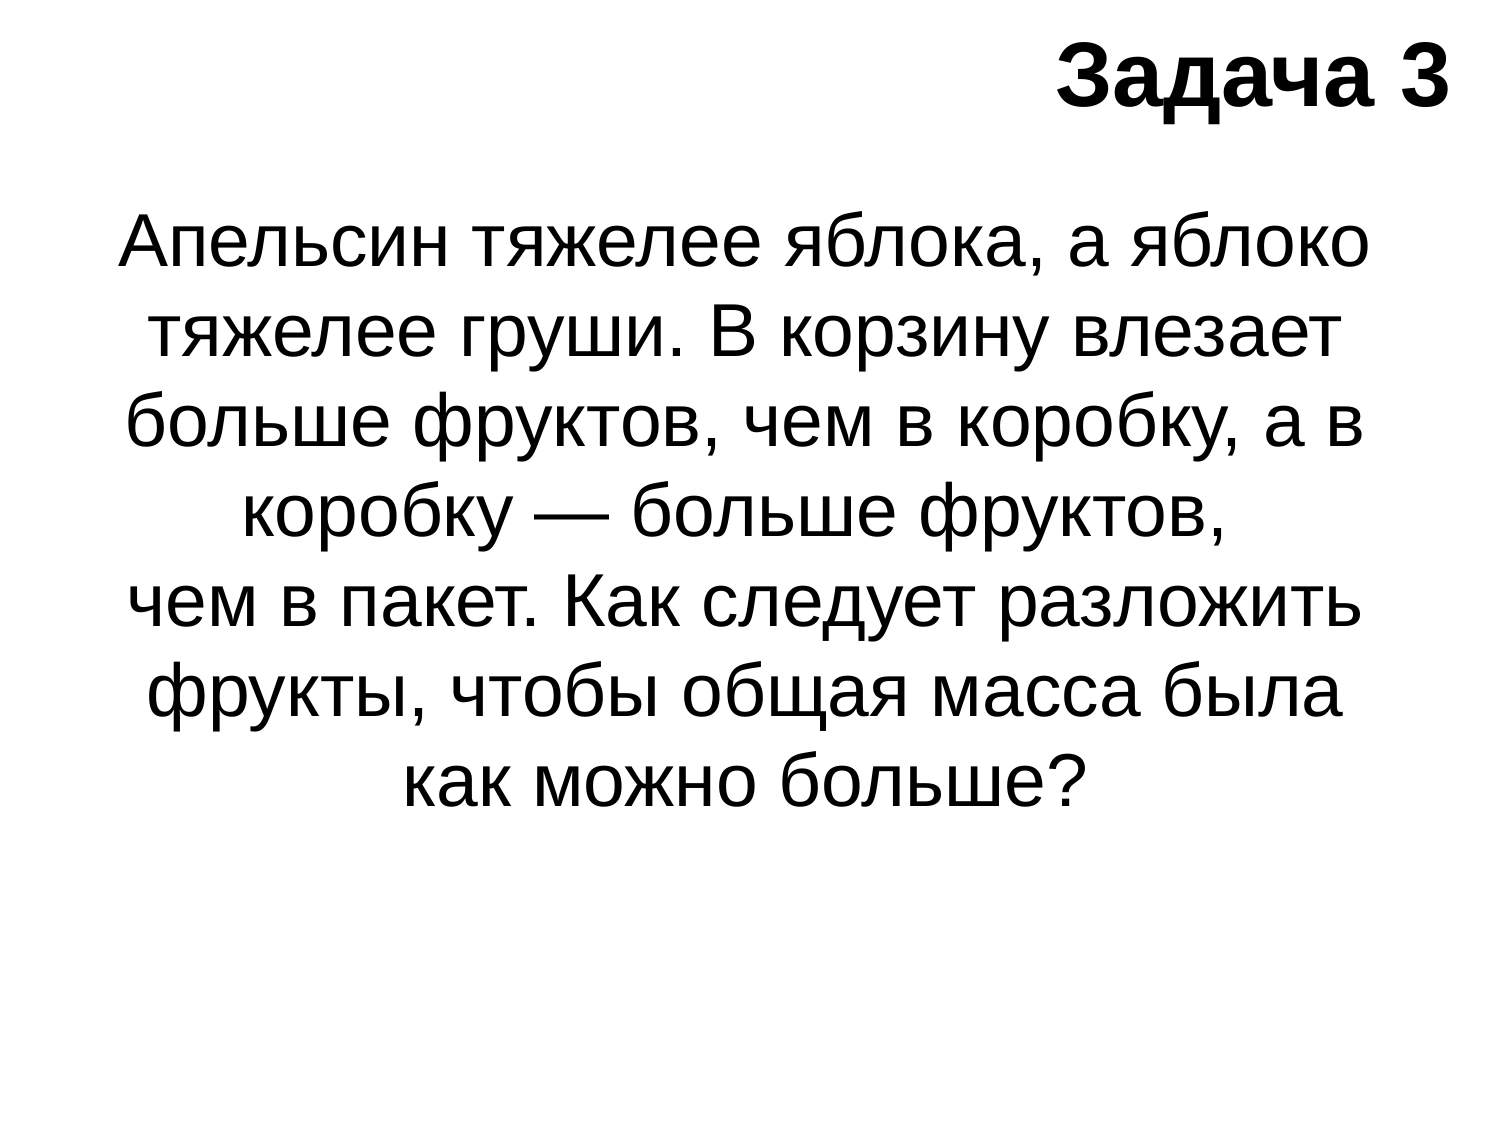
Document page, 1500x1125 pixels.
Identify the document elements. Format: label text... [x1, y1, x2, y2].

text_box Задача 3 [1040, 7, 1467, 132]
text_box Апельсин тяжелее яблока, а яблоко тяжелее груши. В корзину влезает больше фруктов, чем в коробку, а в коробку — больше фруктов, чем в пакет. Как следует разложить фрукты, чтобы общая масса была как можно больше? [67, 184, 1424, 830]
